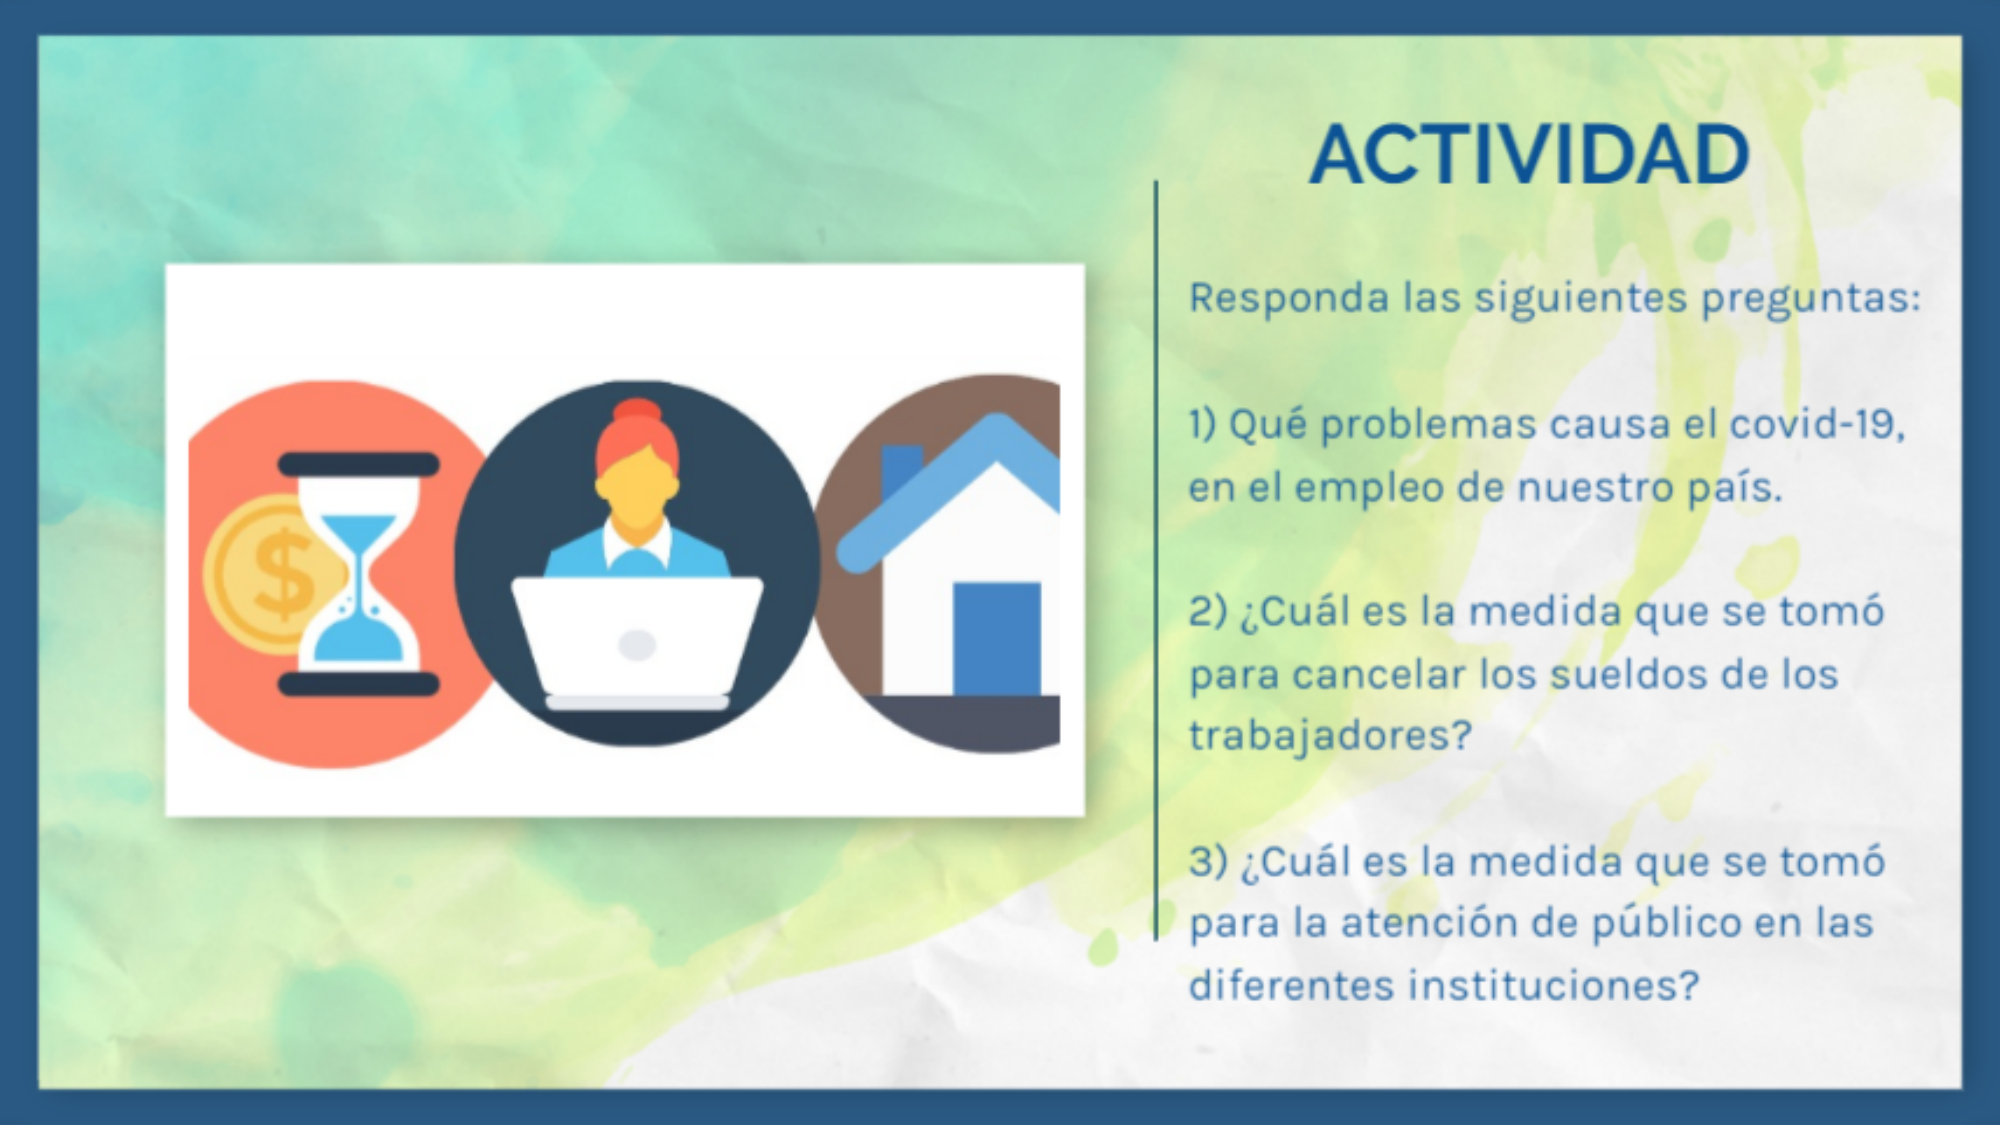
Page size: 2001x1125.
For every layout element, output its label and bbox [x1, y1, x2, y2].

list [0, 0, 2000, 1125]
